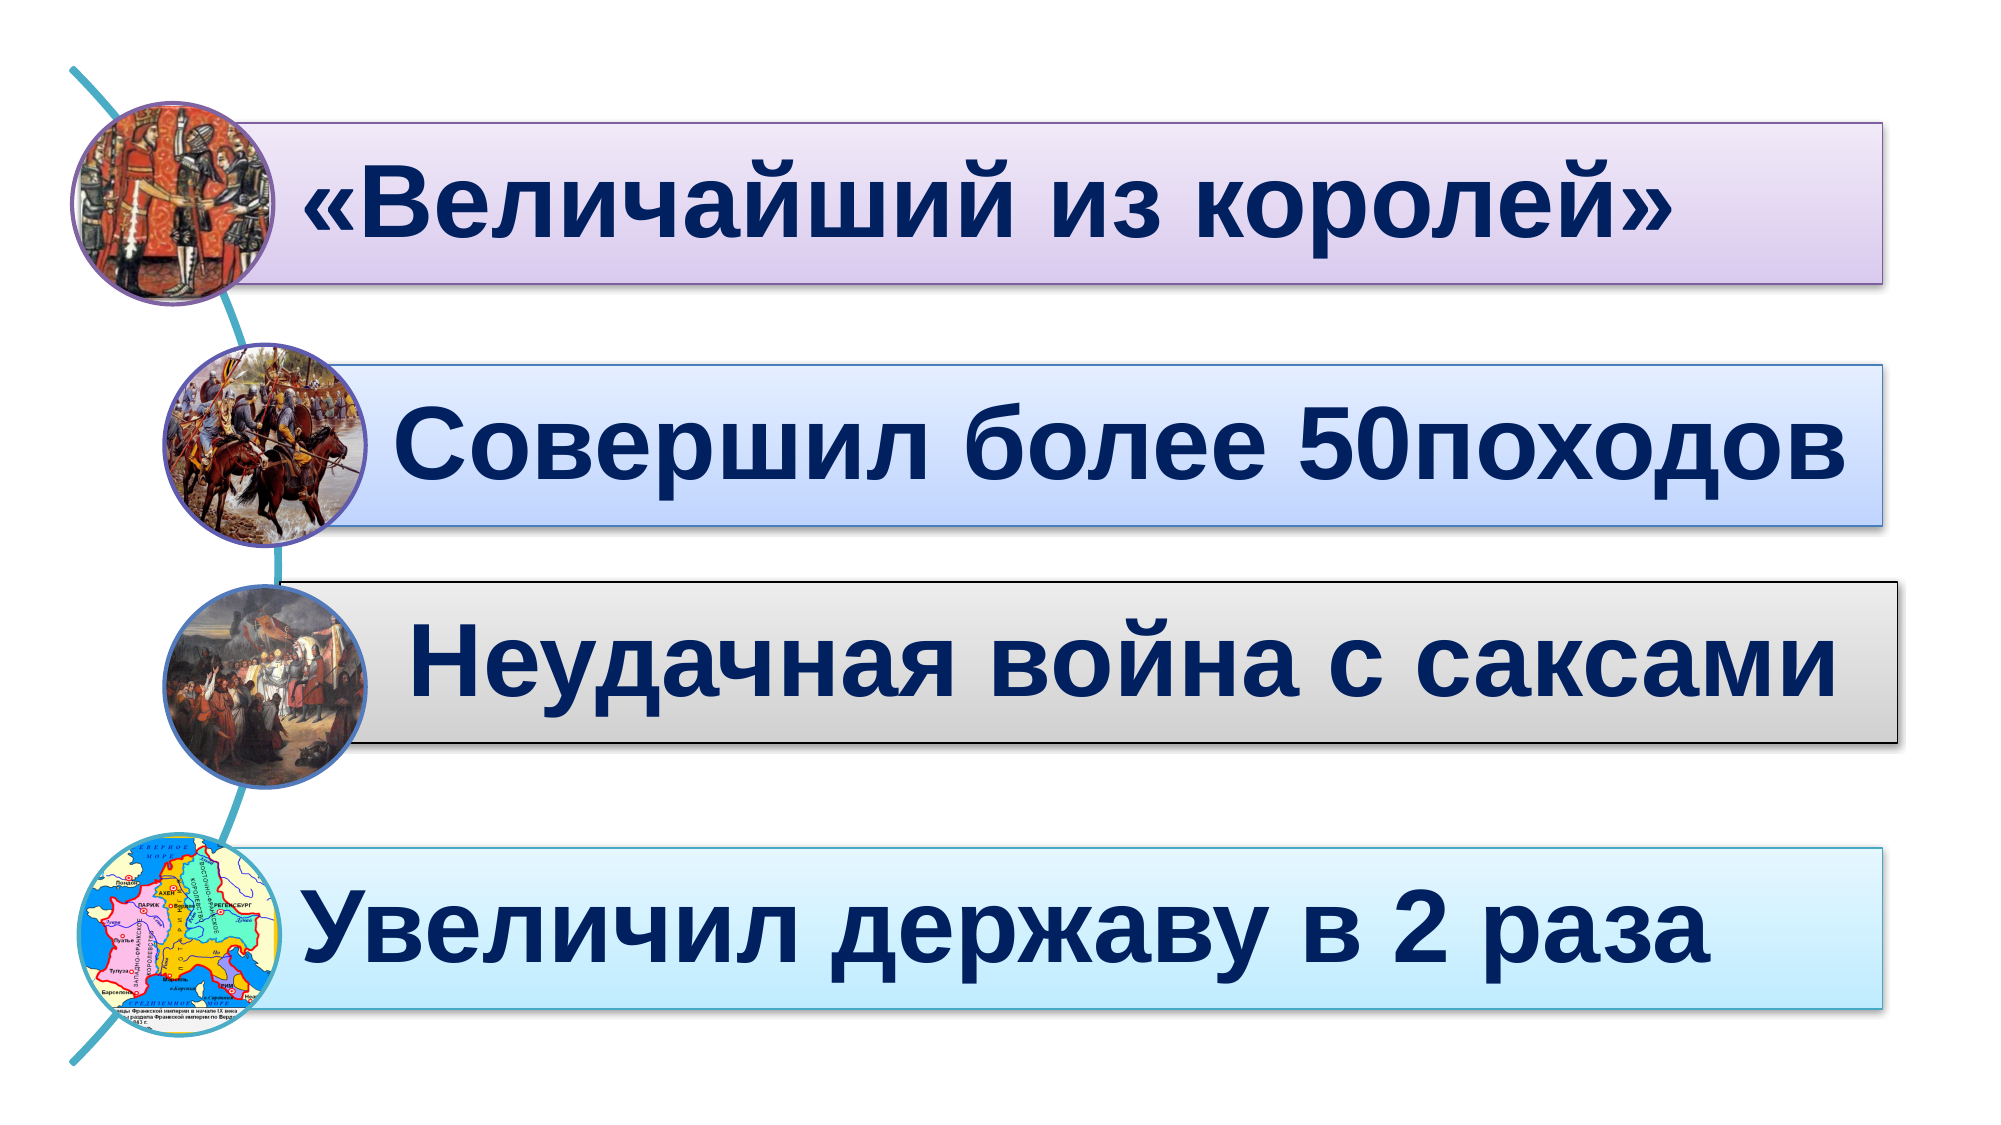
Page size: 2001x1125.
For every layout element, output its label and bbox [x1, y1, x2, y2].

text_box [54, 42, 1898, 1090]
